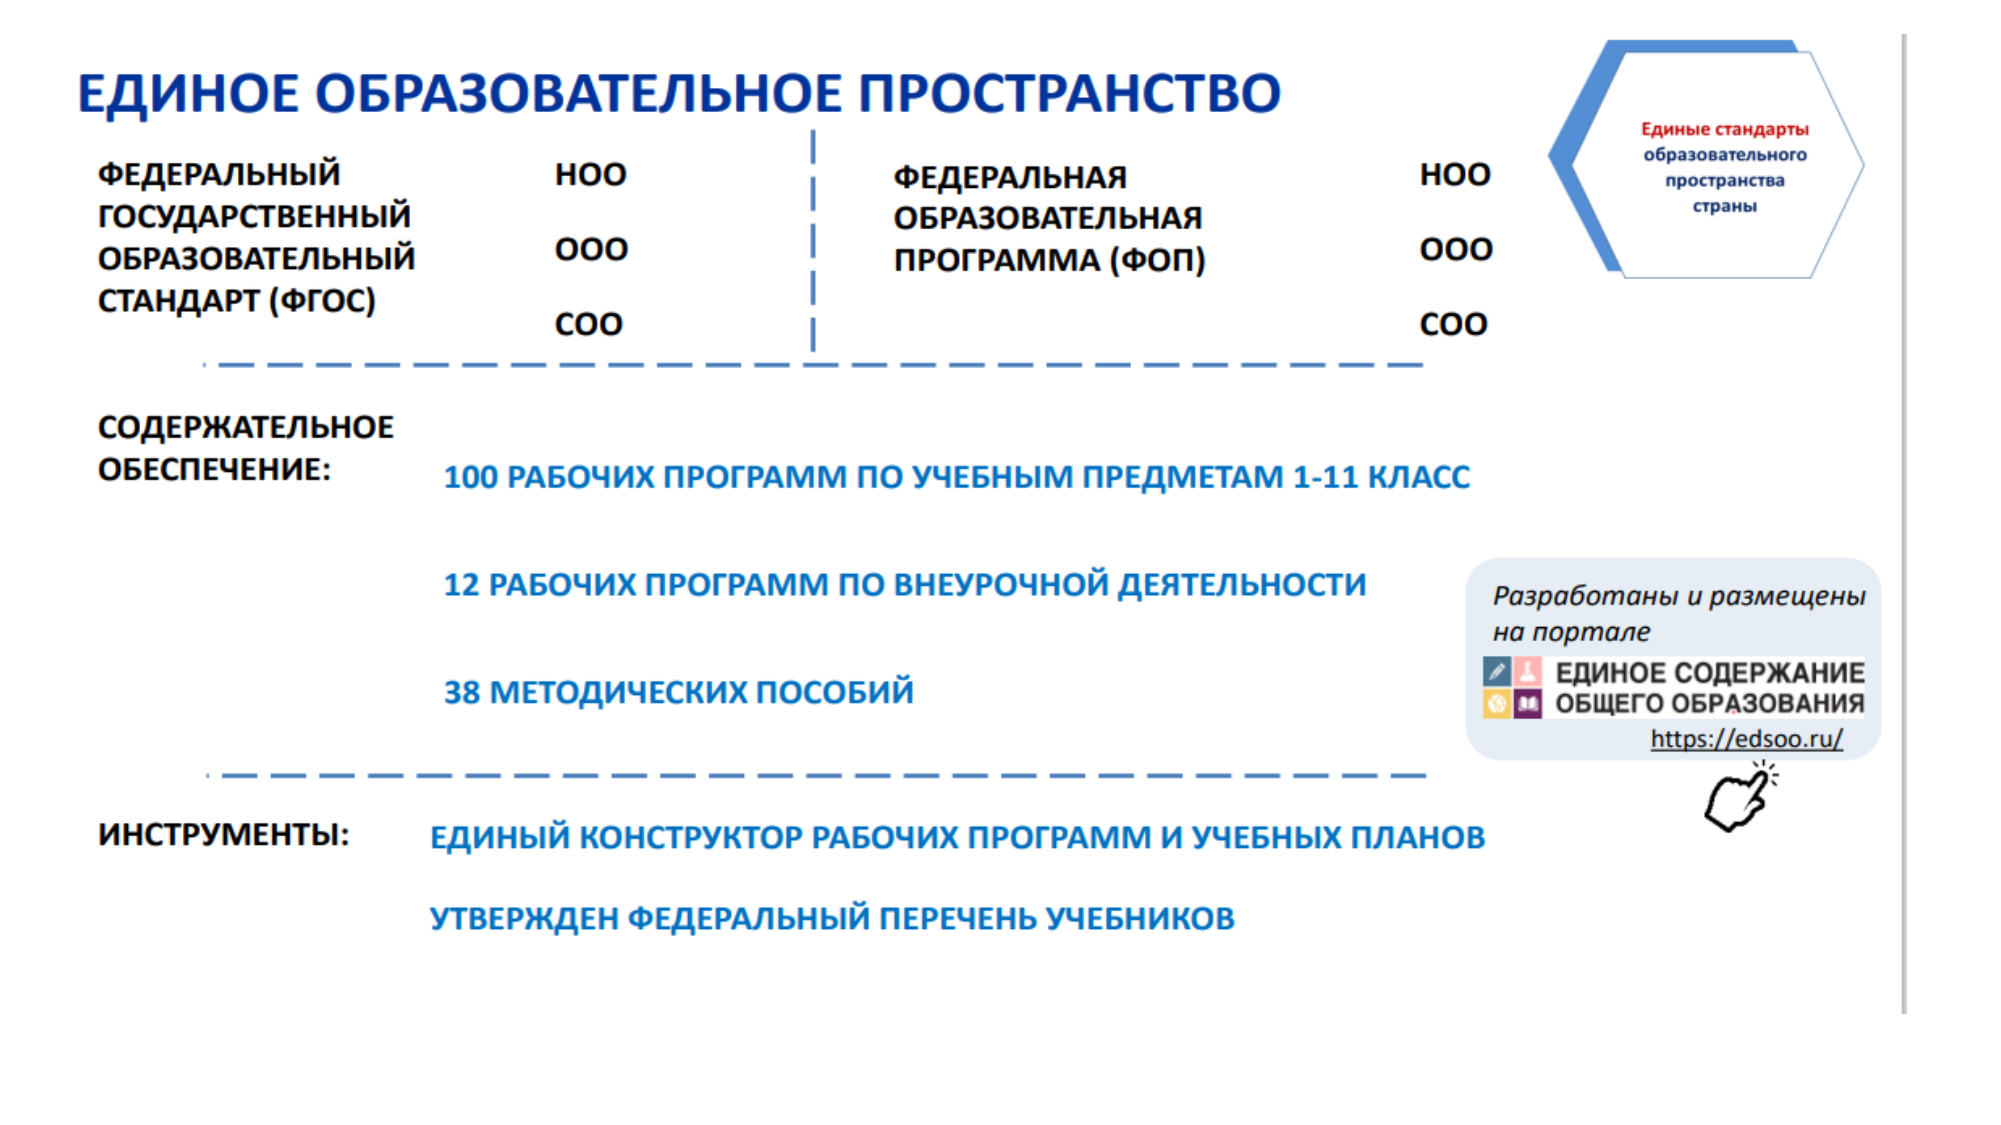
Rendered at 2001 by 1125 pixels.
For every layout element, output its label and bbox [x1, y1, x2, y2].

list [43, 34, 1907, 1014]
